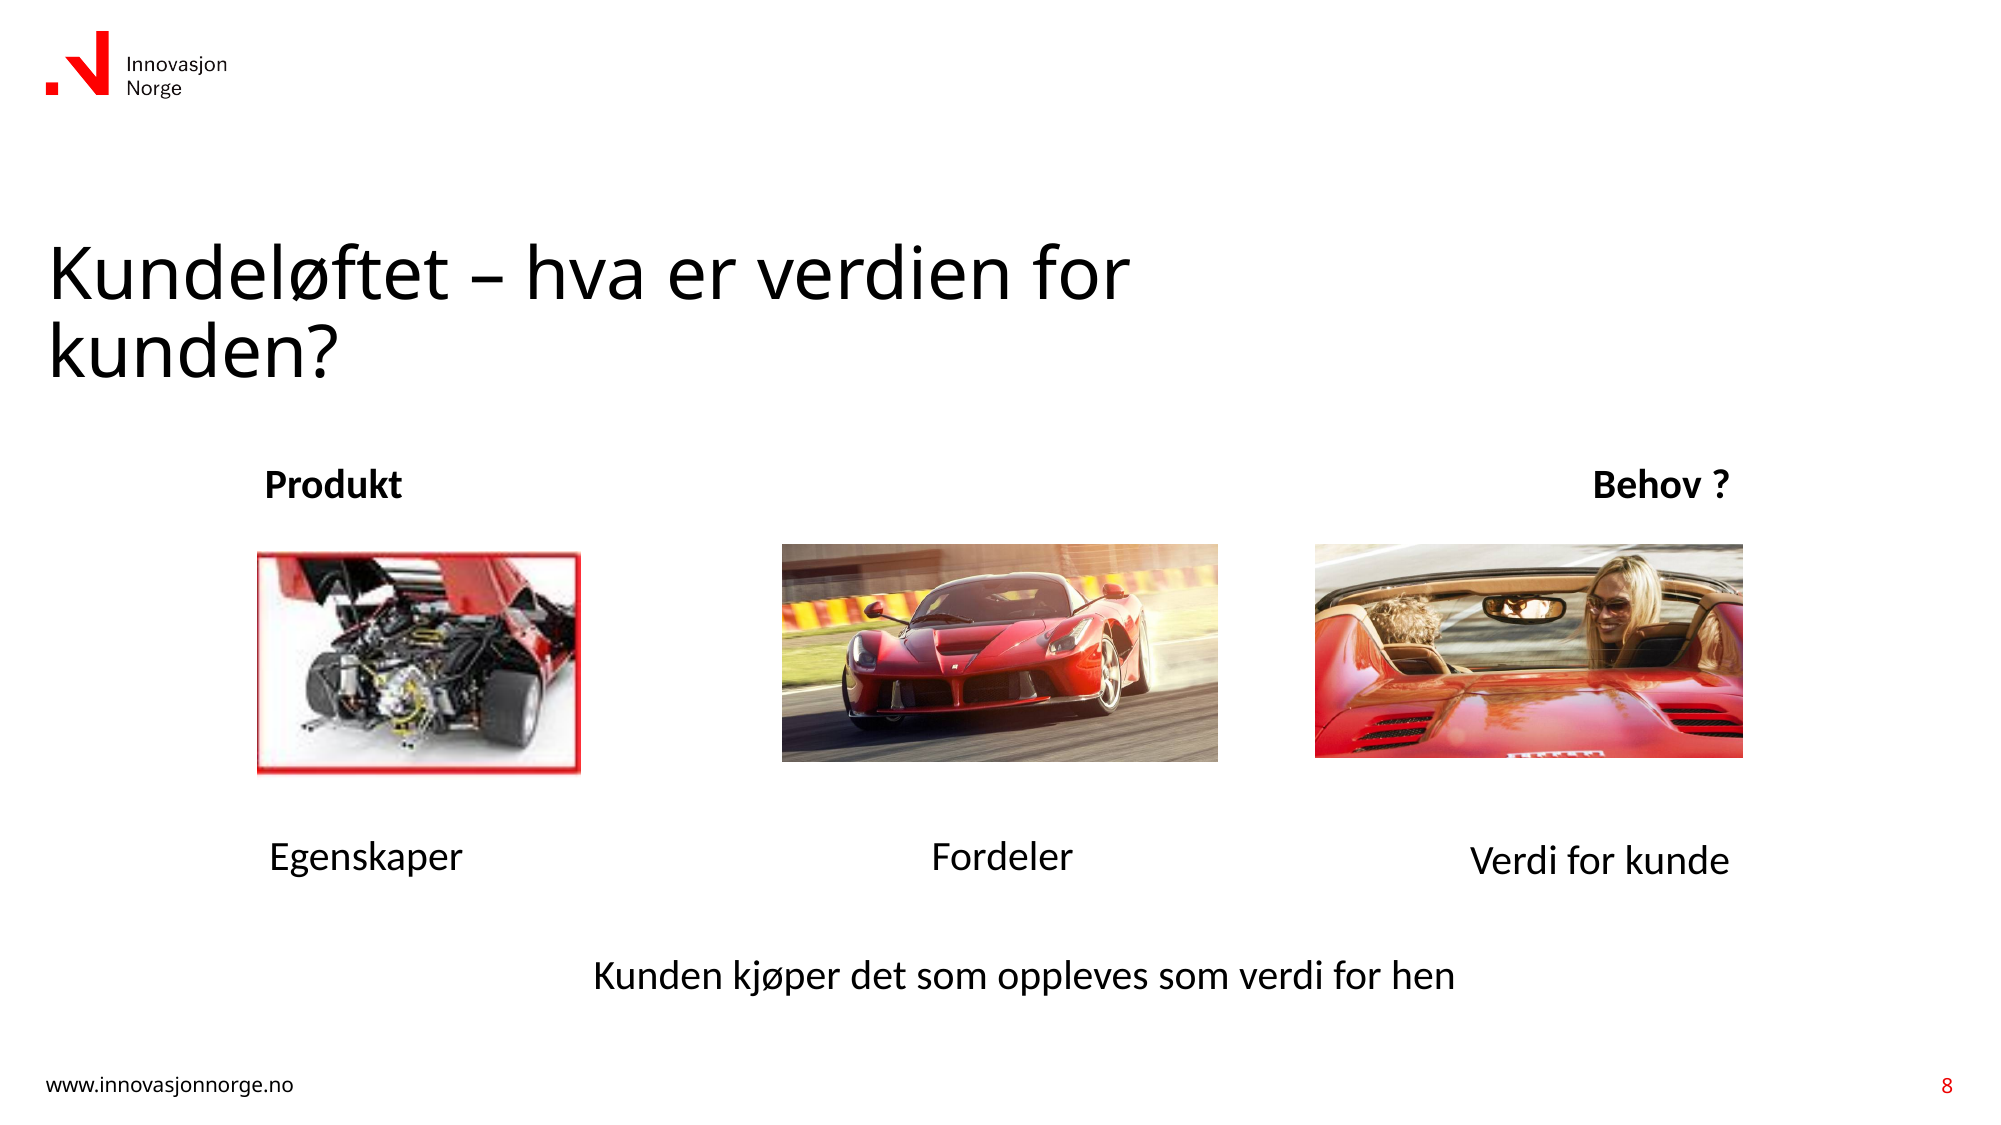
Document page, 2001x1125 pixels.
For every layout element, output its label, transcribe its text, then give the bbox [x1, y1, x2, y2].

slide_number 8 [1791, 1072, 1954, 1109]
picture [781, 544, 1218, 762]
picture [257, 551, 581, 780]
text_box Egenskaper [254, 821, 479, 887]
picture [33, 18, 239, 108]
title Kundeløftet – hva er verdien for kunden? [47, 236, 1390, 448]
text_box Behov ? [1578, 449, 1746, 514]
text_box Produkt [249, 449, 430, 514]
text_box Verdi for kunde [1455, 825, 1746, 891]
text_box Fordeler [907, 821, 1093, 937]
picture [1315, 544, 1743, 758]
text_box Kunden kjøper det som oppleves som verdi for hen [578, 940, 1510, 1006]
